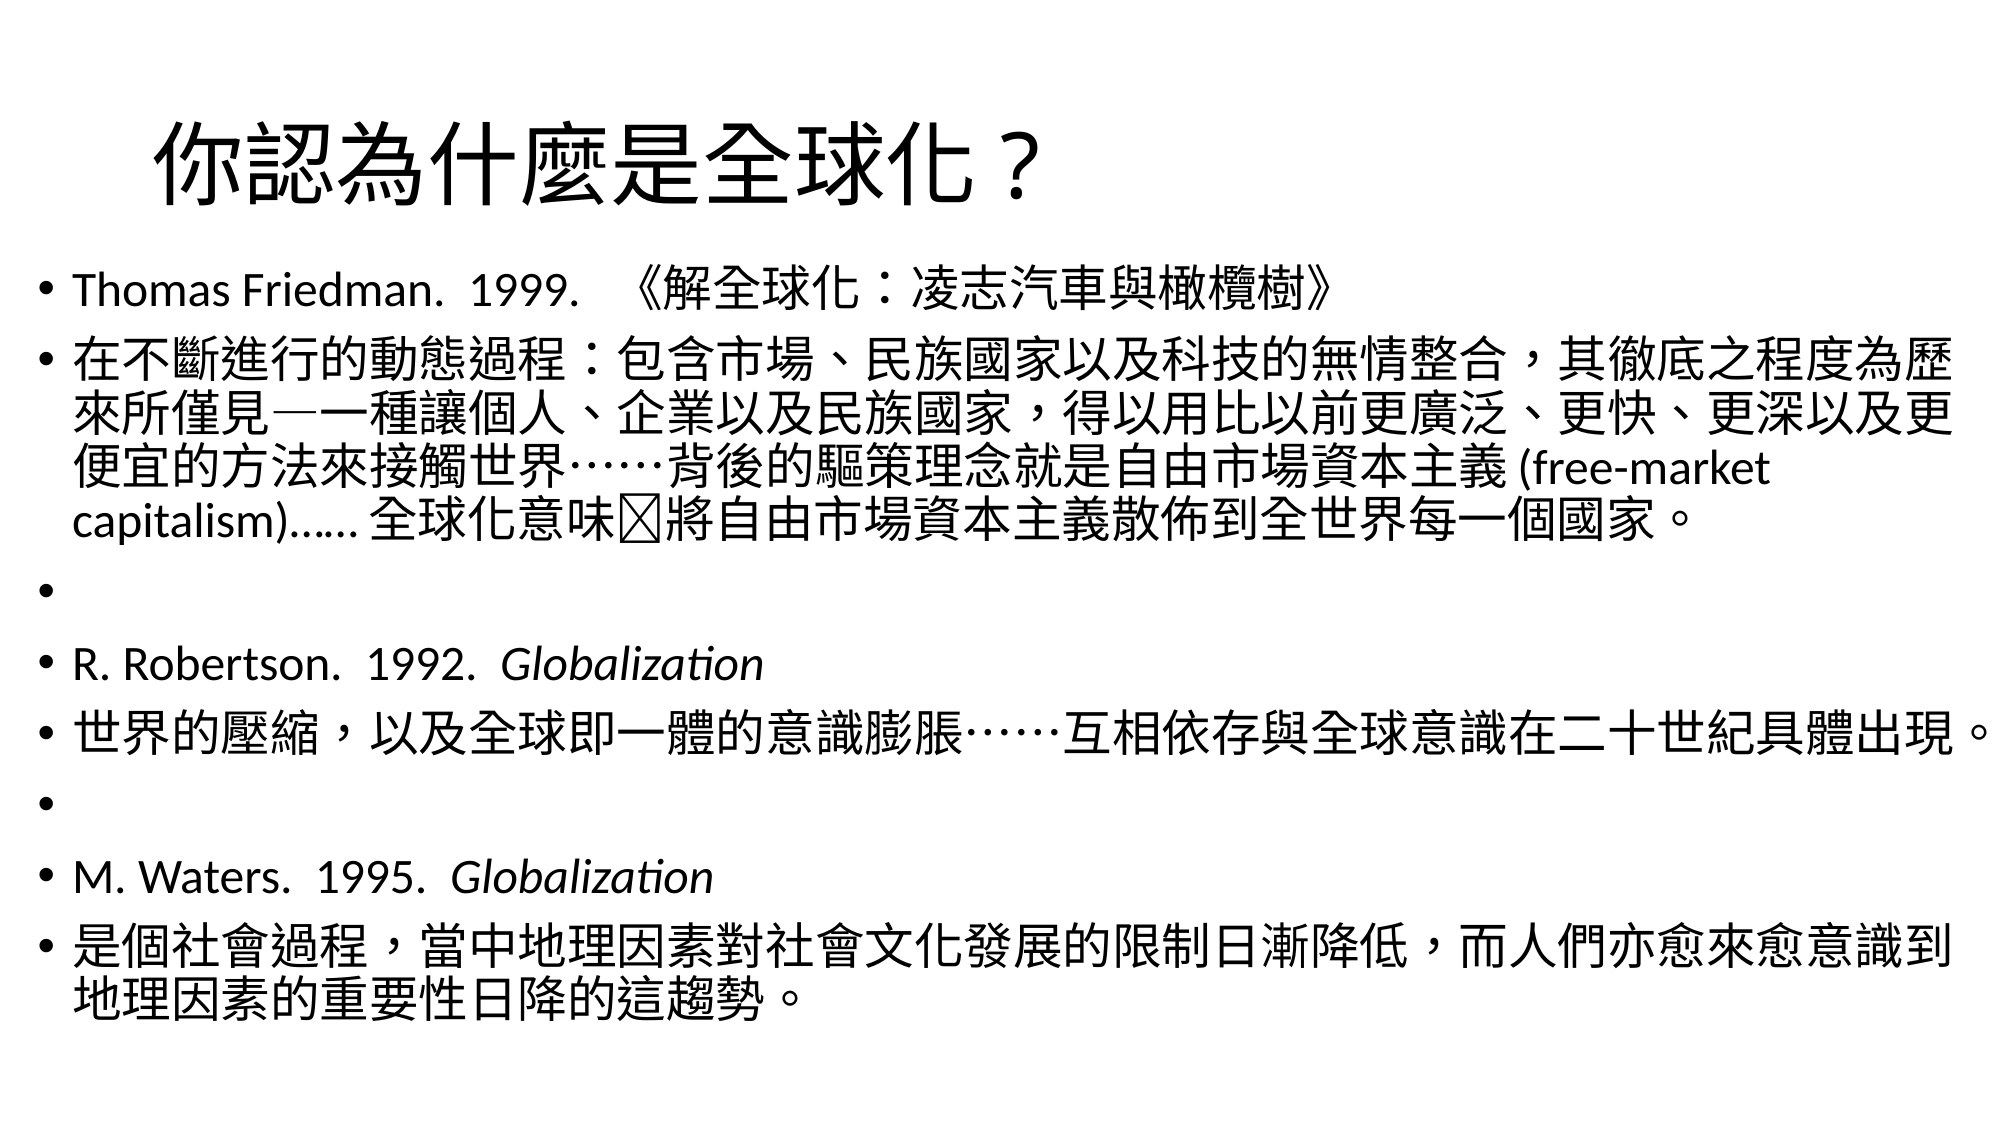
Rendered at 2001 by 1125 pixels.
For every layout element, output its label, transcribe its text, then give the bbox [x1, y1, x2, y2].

title 你認為什麼是全球化? [137, 59, 1863, 256]
list Thomas Friedman. 1999. 《解全球化：凌志汽車與橄欖樹》 在不斷進行的動態過程：包含市場、民族國家以及科技的無情整合，其徹底之程度為歷來所僅見—一種讓個人、企業以及民族國家，得以用比以前更廣泛、更快、更深以及更便宜的方法來接觸世界……背後的驅策理念就是自由市場資本主義(free-market capitalism)……全球化意味將自由市場資本主義散佈到全世界每一個國家。 R. Robertson. 1992. Globalization 世界的壓縮，以及全球即一體的意識膨脹……互相依存與全球意識在二十世紀具體出現。 M. Waters. 1995. Globalization 是個社會過程，當中地理因素對社會文化發展的限制日漸降低，而人們亦愈來愈意識到地理因素的重要性日降的這趨勢。 [22, 256, 1978, 1082]
